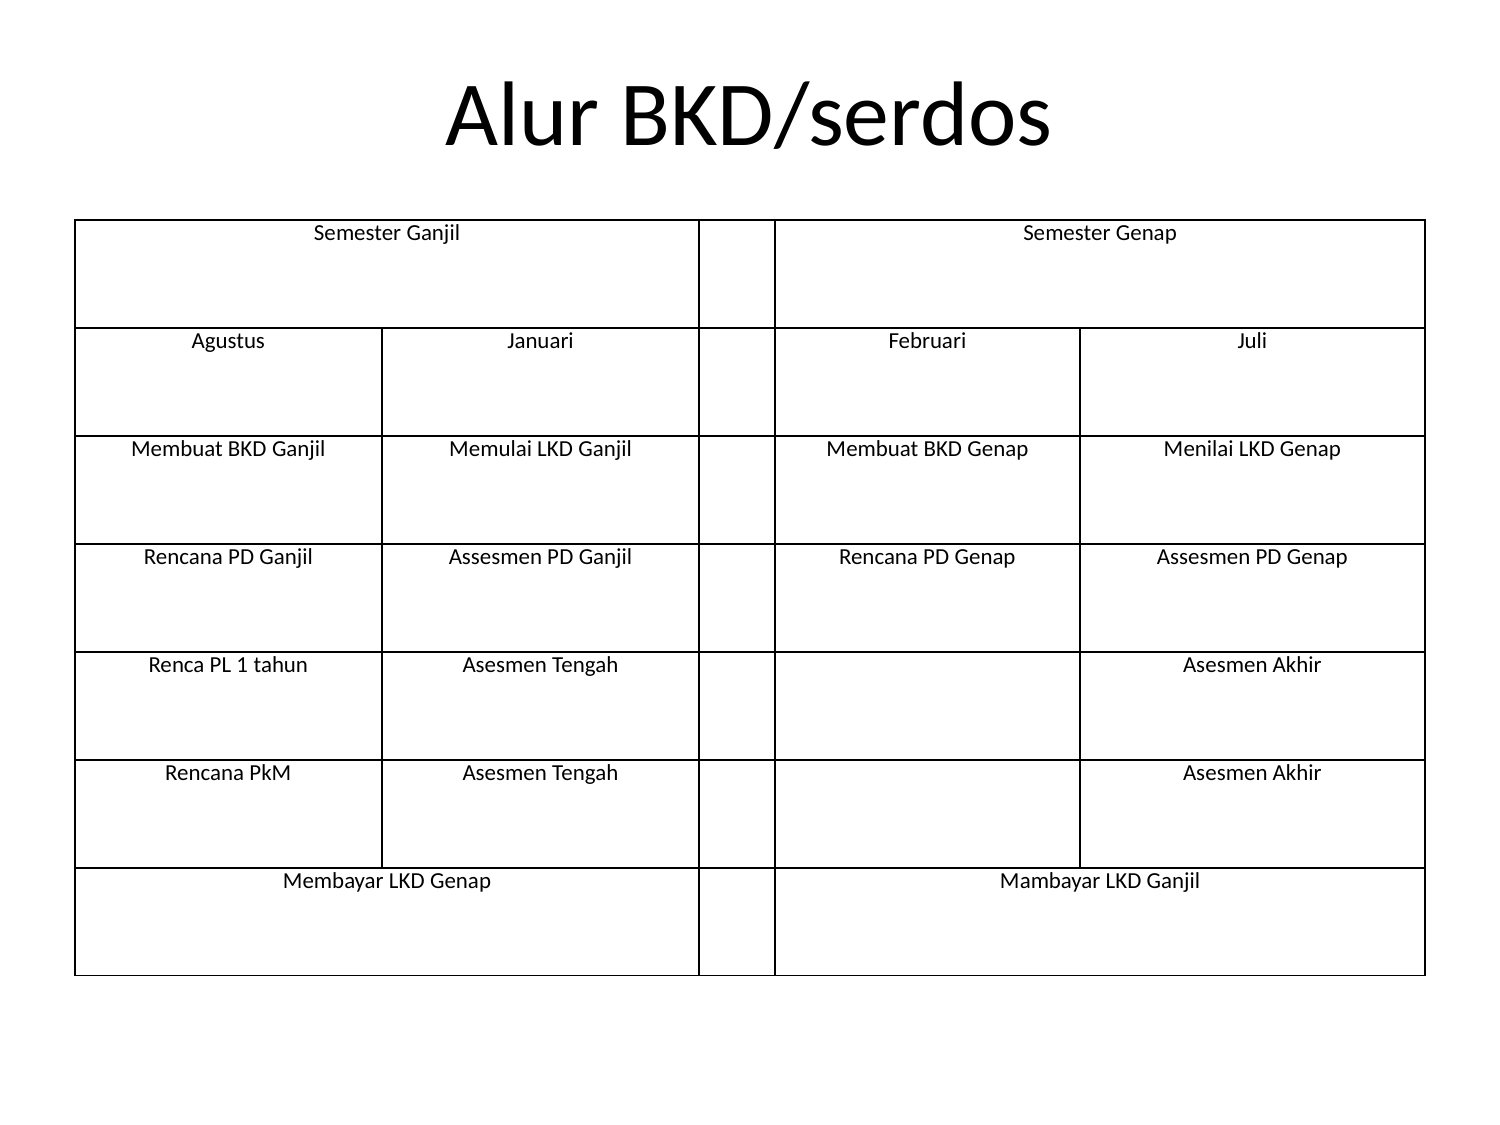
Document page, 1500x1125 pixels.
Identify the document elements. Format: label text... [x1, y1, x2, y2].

table_cell Rencana PD Ganjil [76, 545, 381, 651]
table_cell Agustus [76, 329, 381, 435]
table_header Semester Ganjil [76, 221, 698, 327]
table_cell Mambayar LKD Ganjil [776, 869, 1424, 975]
table_cell Asesmen Tengah [383, 653, 698, 759]
table_cell Renca PL 1 tahun [76, 653, 381, 759]
table_cell [700, 761, 774, 867]
table_cell Membuat BKD Ganjil [76, 437, 381, 543]
table_cell [700, 653, 774, 759]
table_cell Januari [383, 329, 698, 435]
table_cell [700, 329, 774, 435]
table_cell Rencana PD Genap [776, 545, 1079, 651]
table_cell Juli [1081, 329, 1424, 435]
table_cell Menilai LKD Genap [1081, 437, 1424, 543]
table_cell Asesmen Tengah [383, 761, 698, 867]
table_cell Asesmen Akhir [1081, 761, 1424, 867]
table_cell Rencana PkM [76, 761, 381, 867]
table_cell Assesmen PD Ganjil [383, 545, 698, 651]
table_cell [776, 653, 1079, 759]
table_cell Februari [776, 329, 1079, 435]
table_cell Asesmen Akhir [1081, 653, 1424, 759]
table_cell Membuat BKD Genap [776, 437, 1079, 543]
table_cell [700, 869, 774, 975]
title Alur BKD/serdos [75, 45, 1425, 173]
table_cell [776, 761, 1079, 867]
table_header Semester Genap [776, 221, 1424, 327]
table_header [700, 221, 774, 327]
table_cell Memulai LKD Ganjil [383, 437, 698, 543]
table_cell Membayar LKD Genap [76, 869, 698, 975]
table_cell [700, 545, 774, 651]
table_cell [700, 437, 774, 543]
table_cell Assesmen PD Genap [1081, 545, 1424, 651]
